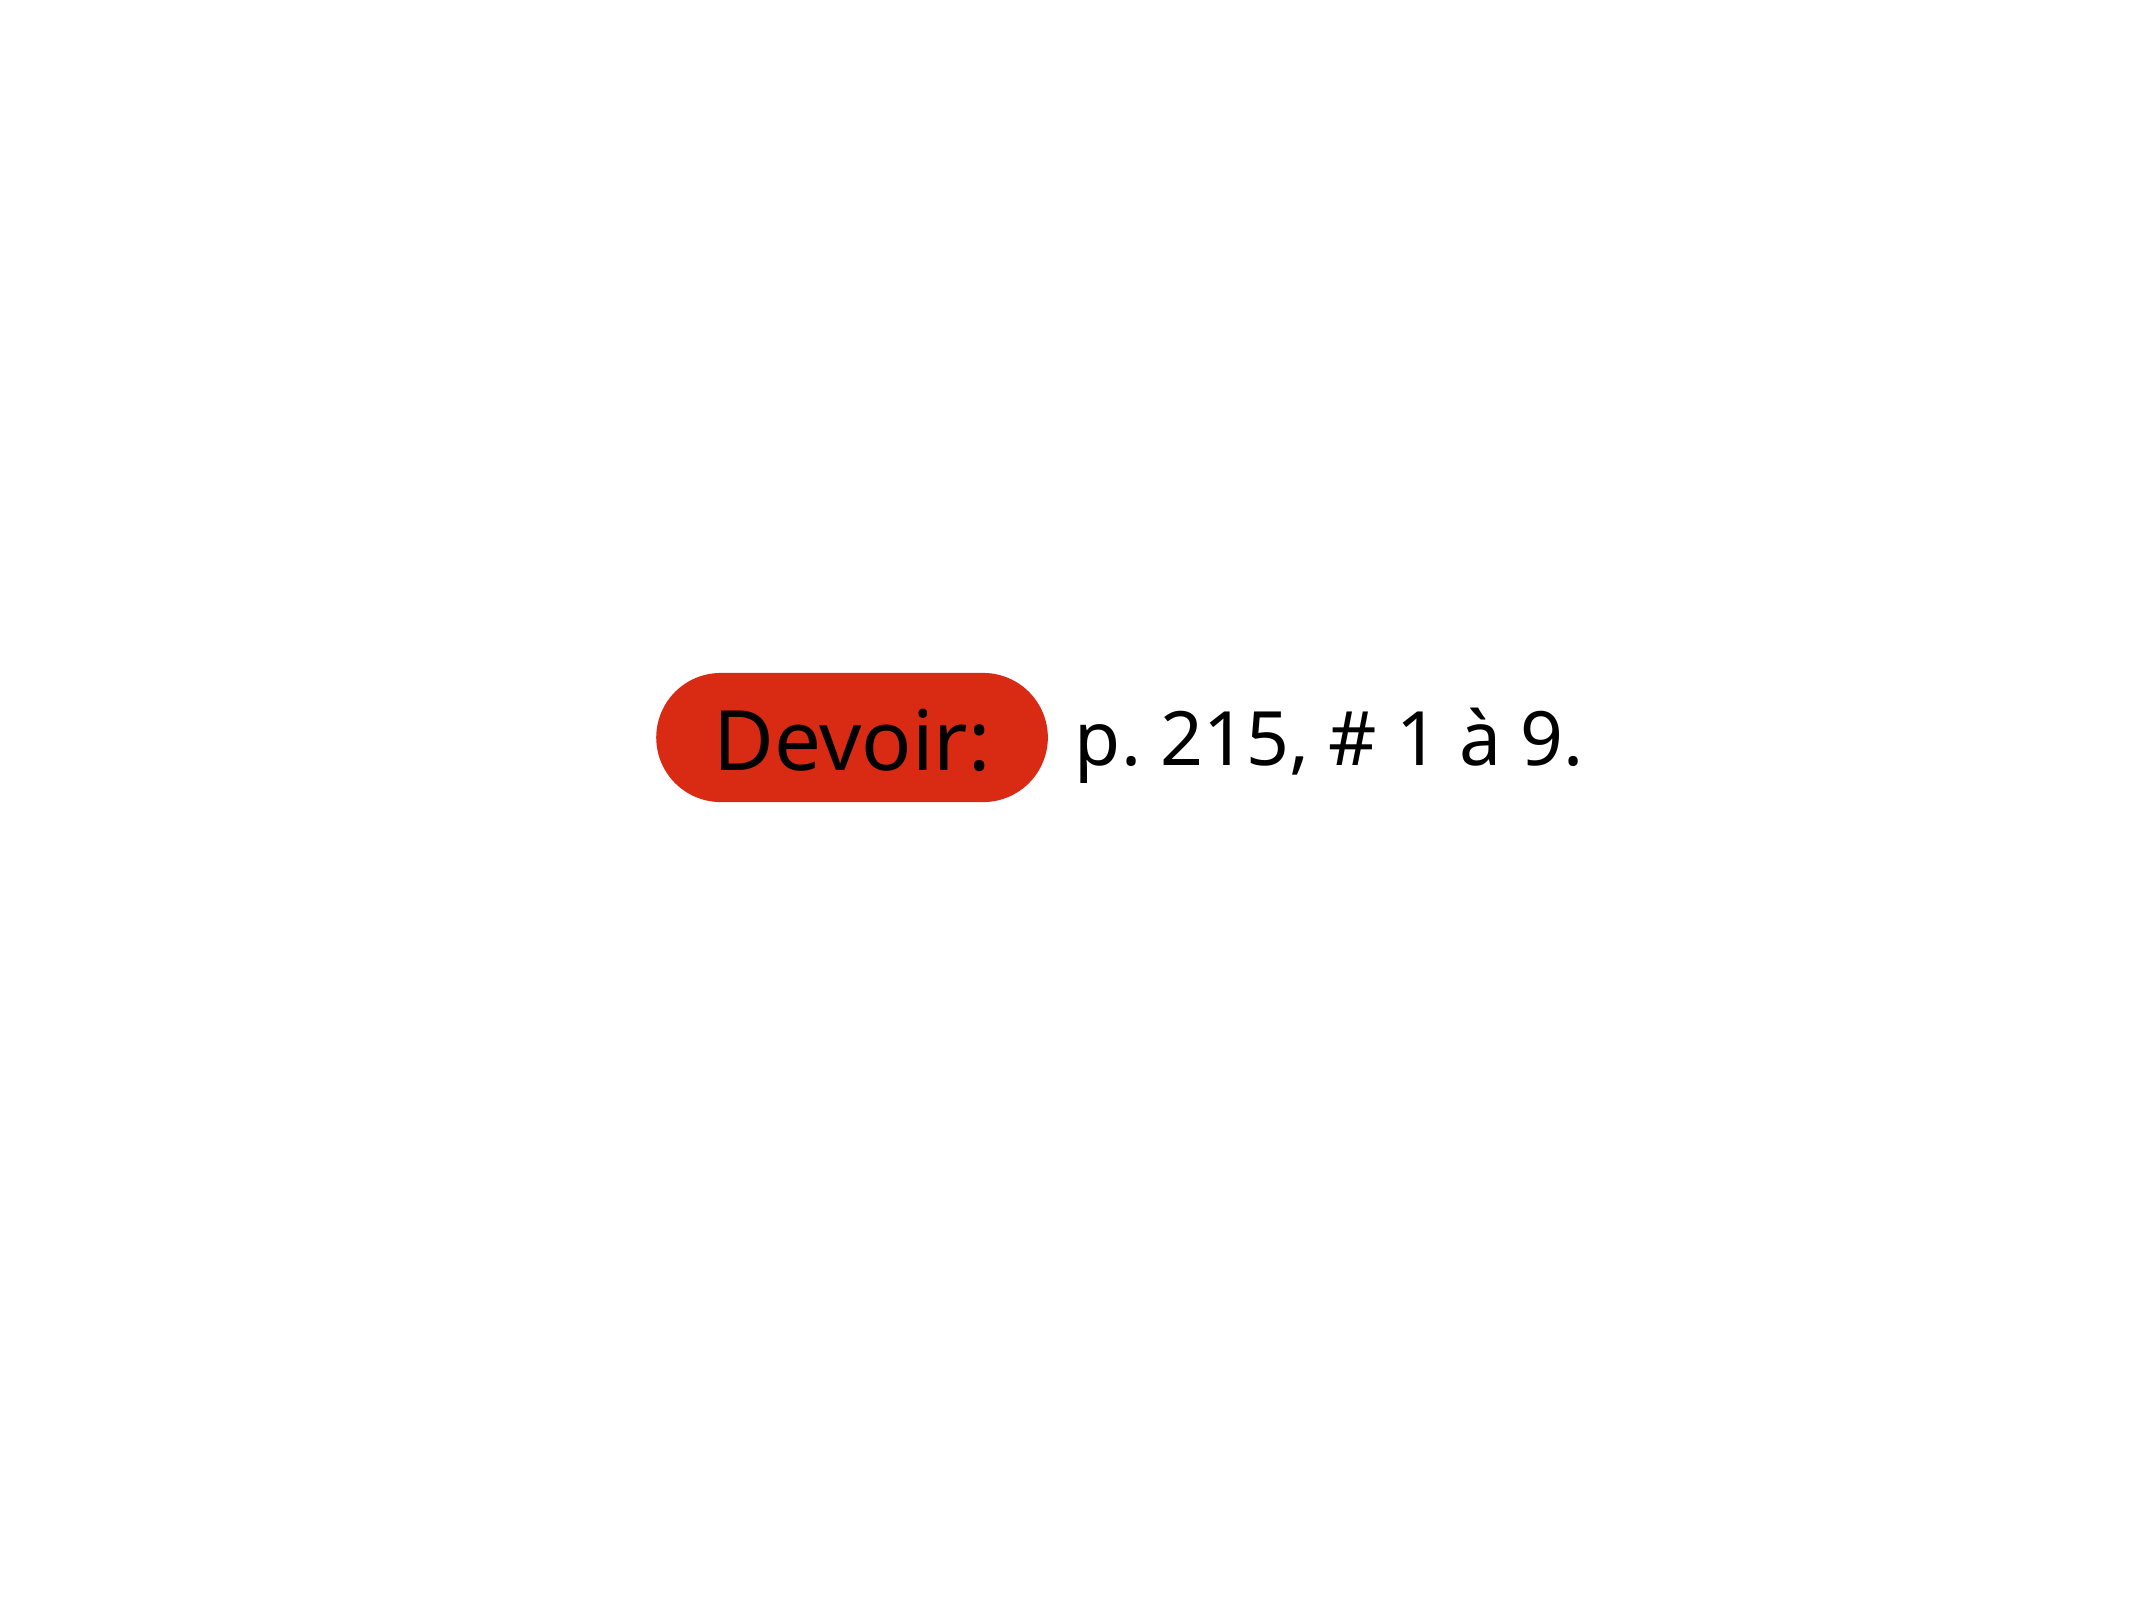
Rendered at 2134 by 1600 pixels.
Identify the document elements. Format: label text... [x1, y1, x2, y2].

text_box Devoir: [656, 672, 1048, 803]
text_box p. 215, # 1 à 9. [1066, 682, 1613, 789]
